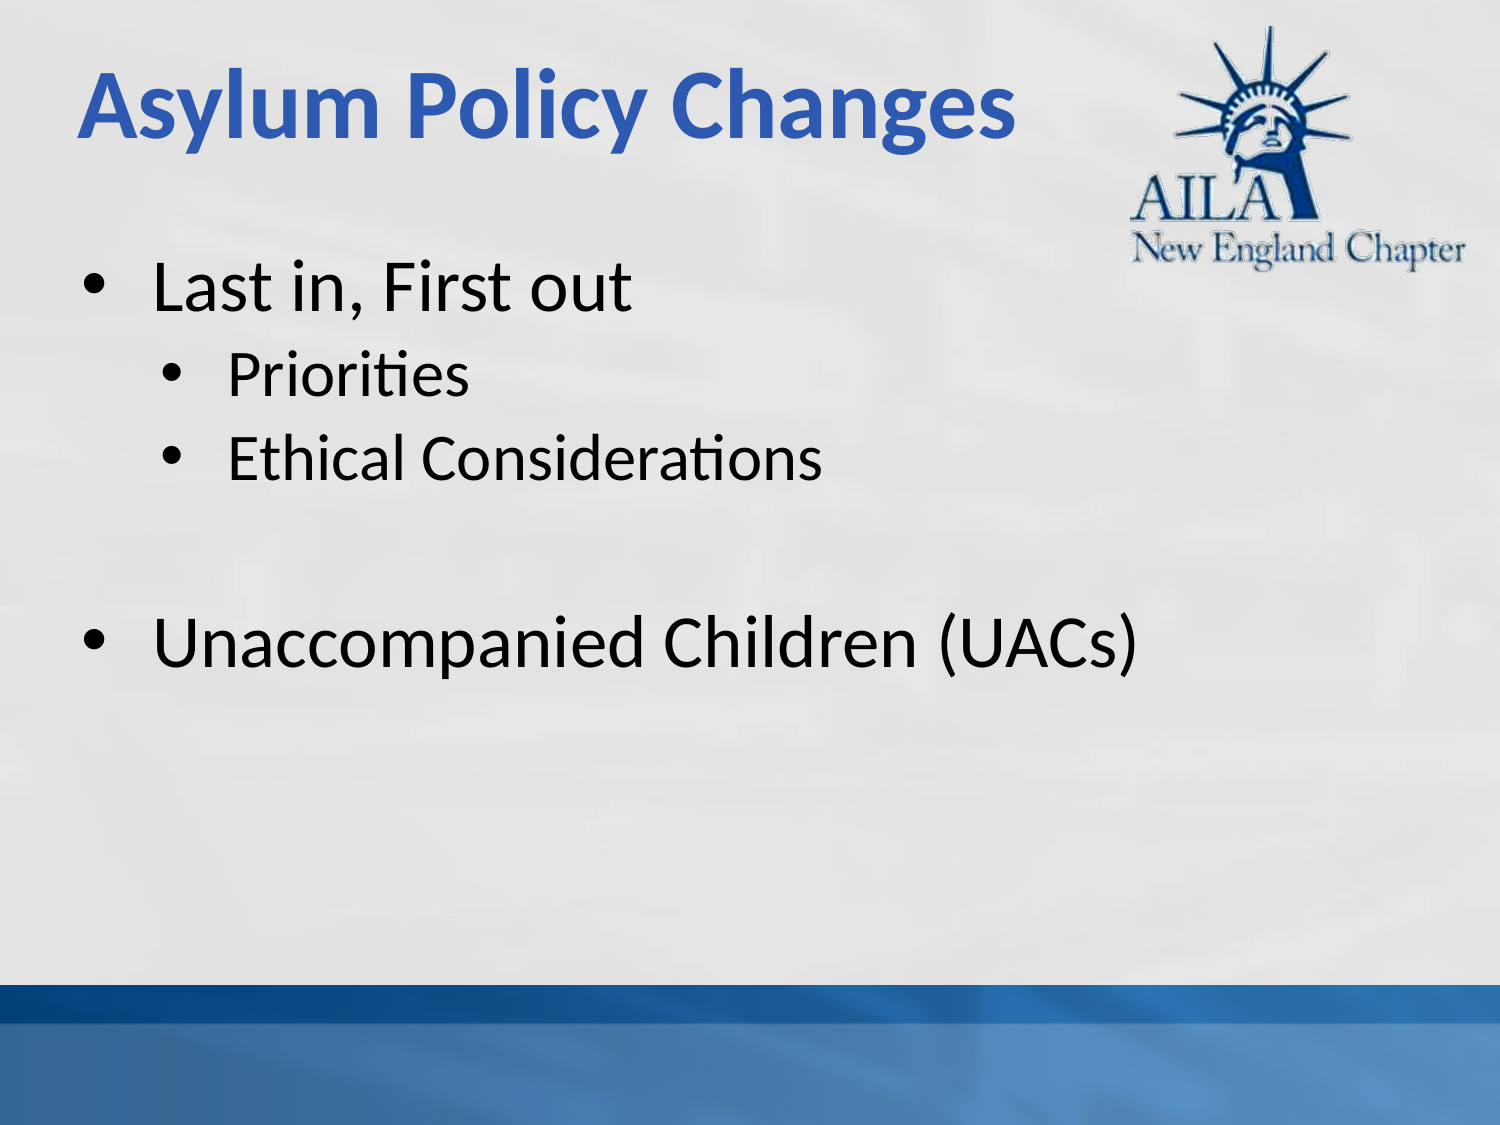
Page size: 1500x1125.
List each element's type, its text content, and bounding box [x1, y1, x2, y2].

picture [0, 0, 1500, 1125]
title Asylum Policy Changes [62, 37, 1125, 147]
list Last in, First out Priorities Ethical Considerations Unaccompanied Children (UACs) [62, 231, 1438, 869]
